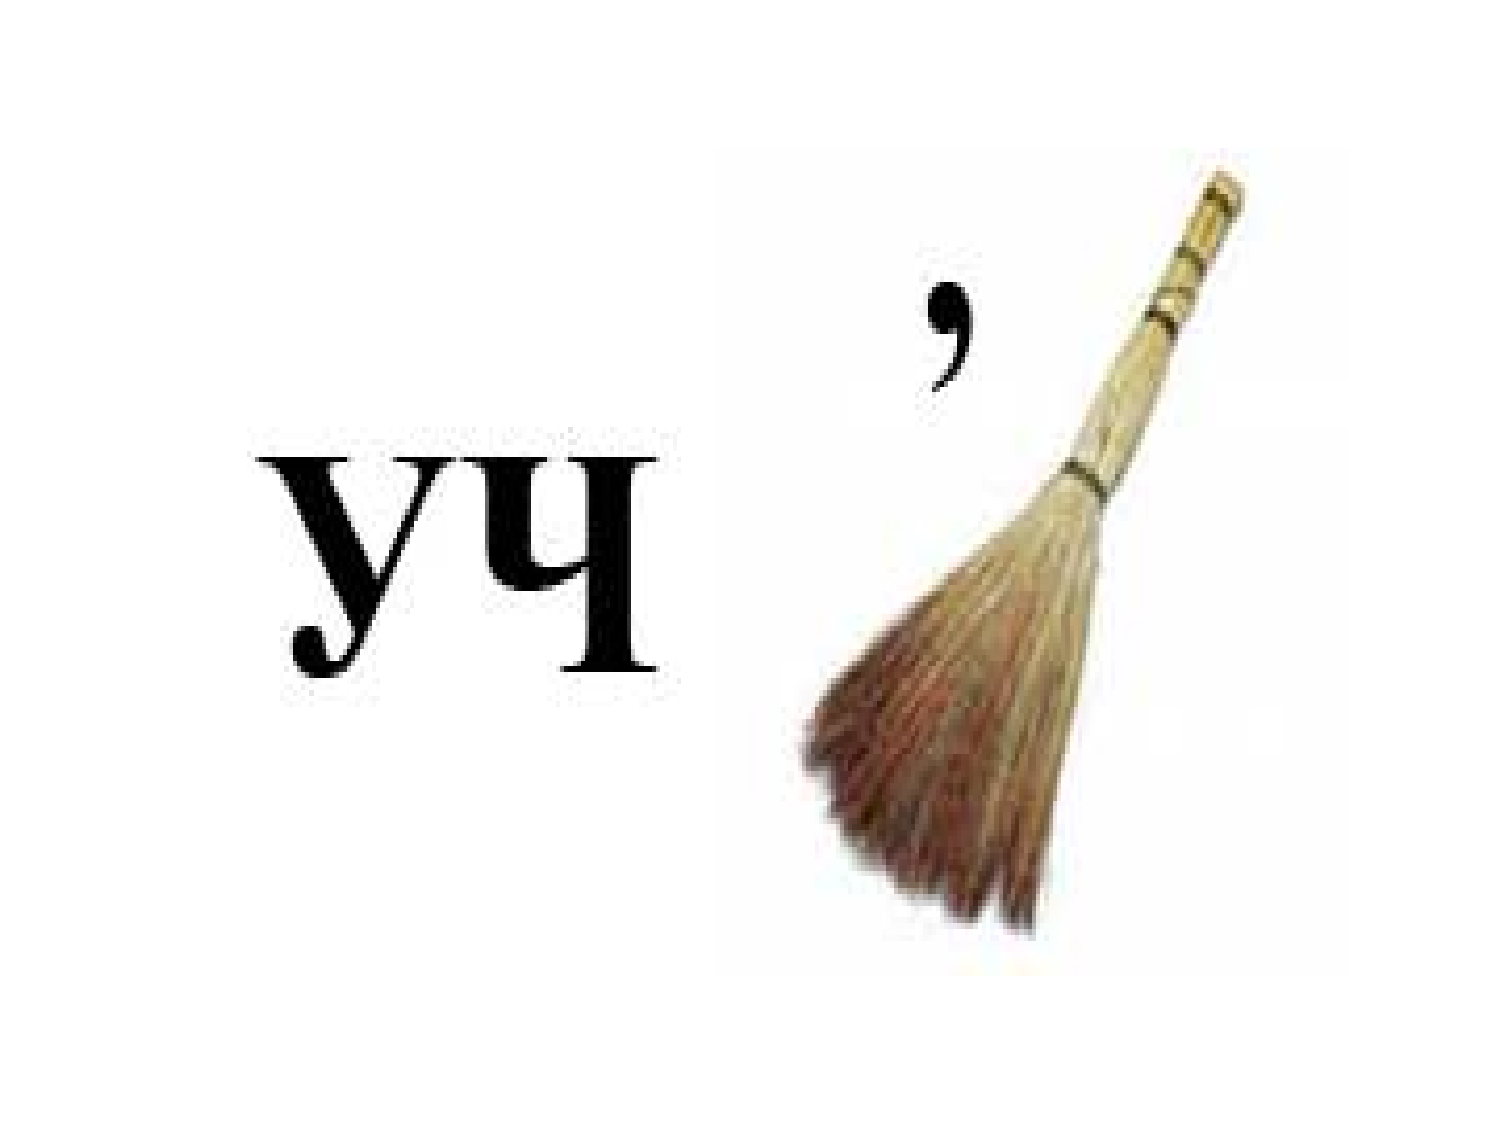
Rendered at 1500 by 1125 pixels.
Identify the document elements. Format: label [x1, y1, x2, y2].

picture [147, 148, 1400, 977]
